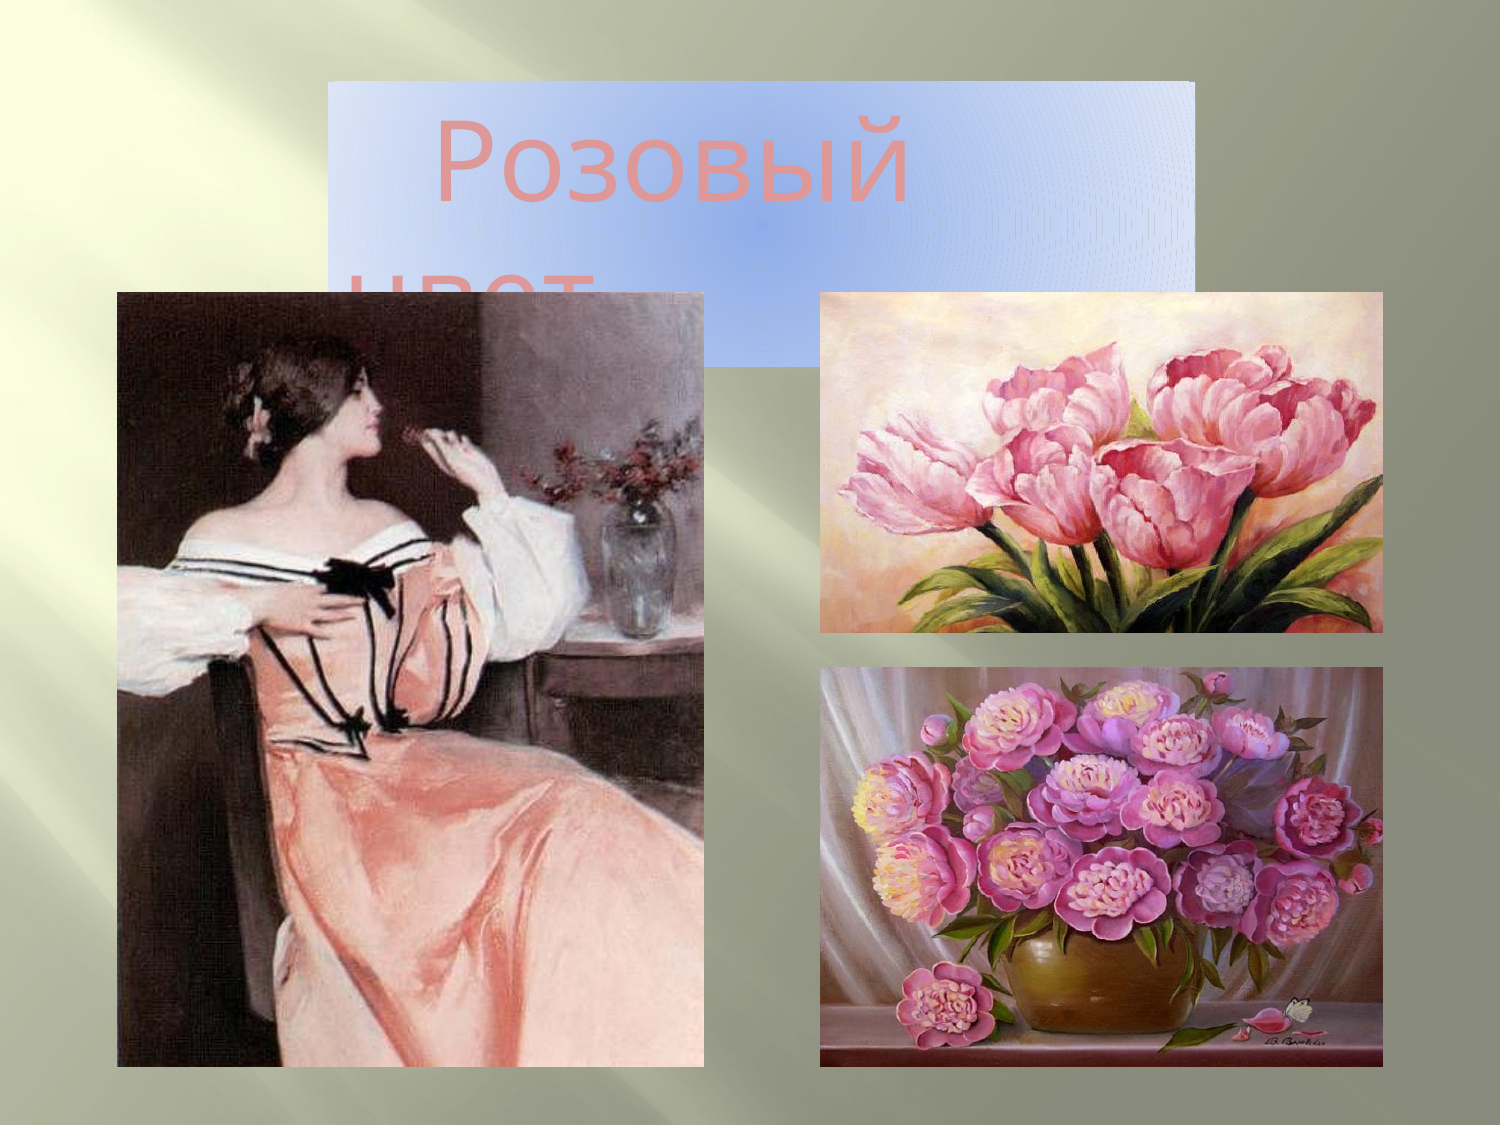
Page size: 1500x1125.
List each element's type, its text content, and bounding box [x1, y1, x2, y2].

picture [820, 667, 1384, 1067]
picture [116, 292, 704, 1067]
picture [820, 292, 1384, 634]
text_box Розовый цвет [328, 81, 1196, 367]
